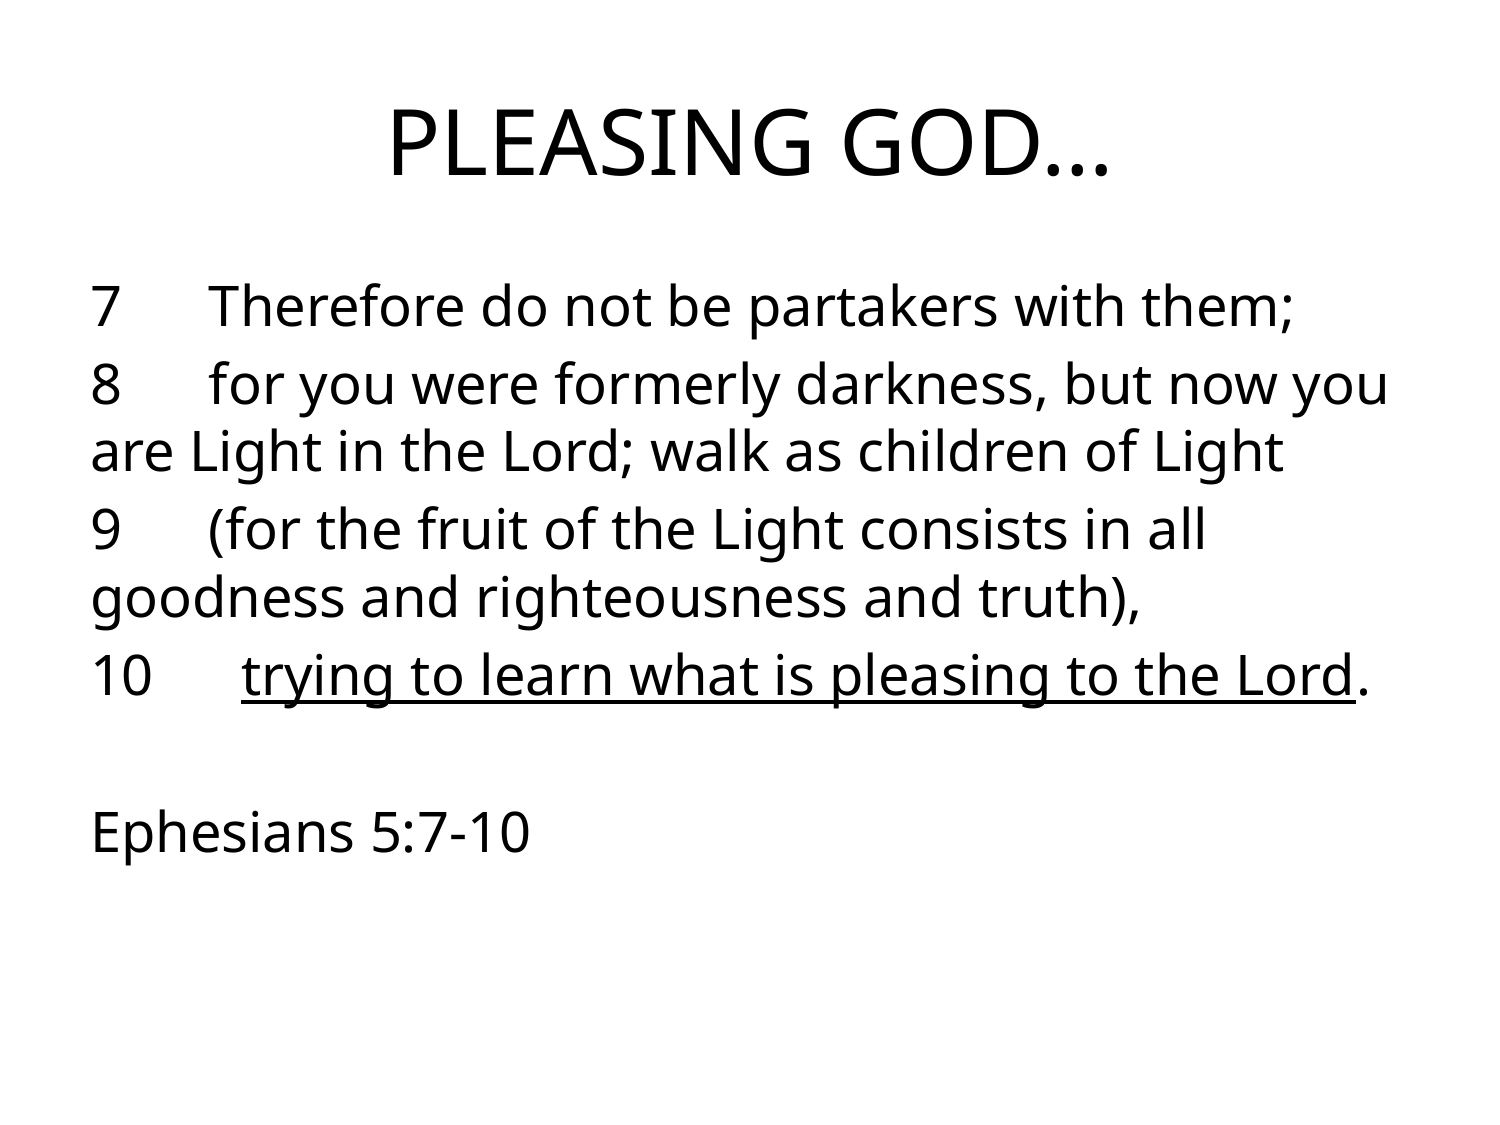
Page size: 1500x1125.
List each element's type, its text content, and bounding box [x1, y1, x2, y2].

title PLEASING GOD… [75, 45, 1425, 233]
list 7 Therefore do not be partakers with them; 8 for you were formerly darkness, but now you are Light in the Lord; walk as children of Light 9 (for the fruit of the Light consists in all goodness and righteousness and truth), 10 trying to learn what is pleasing to the Lord. Ephesians 5:7-10 [75, 262, 1425, 1005]
